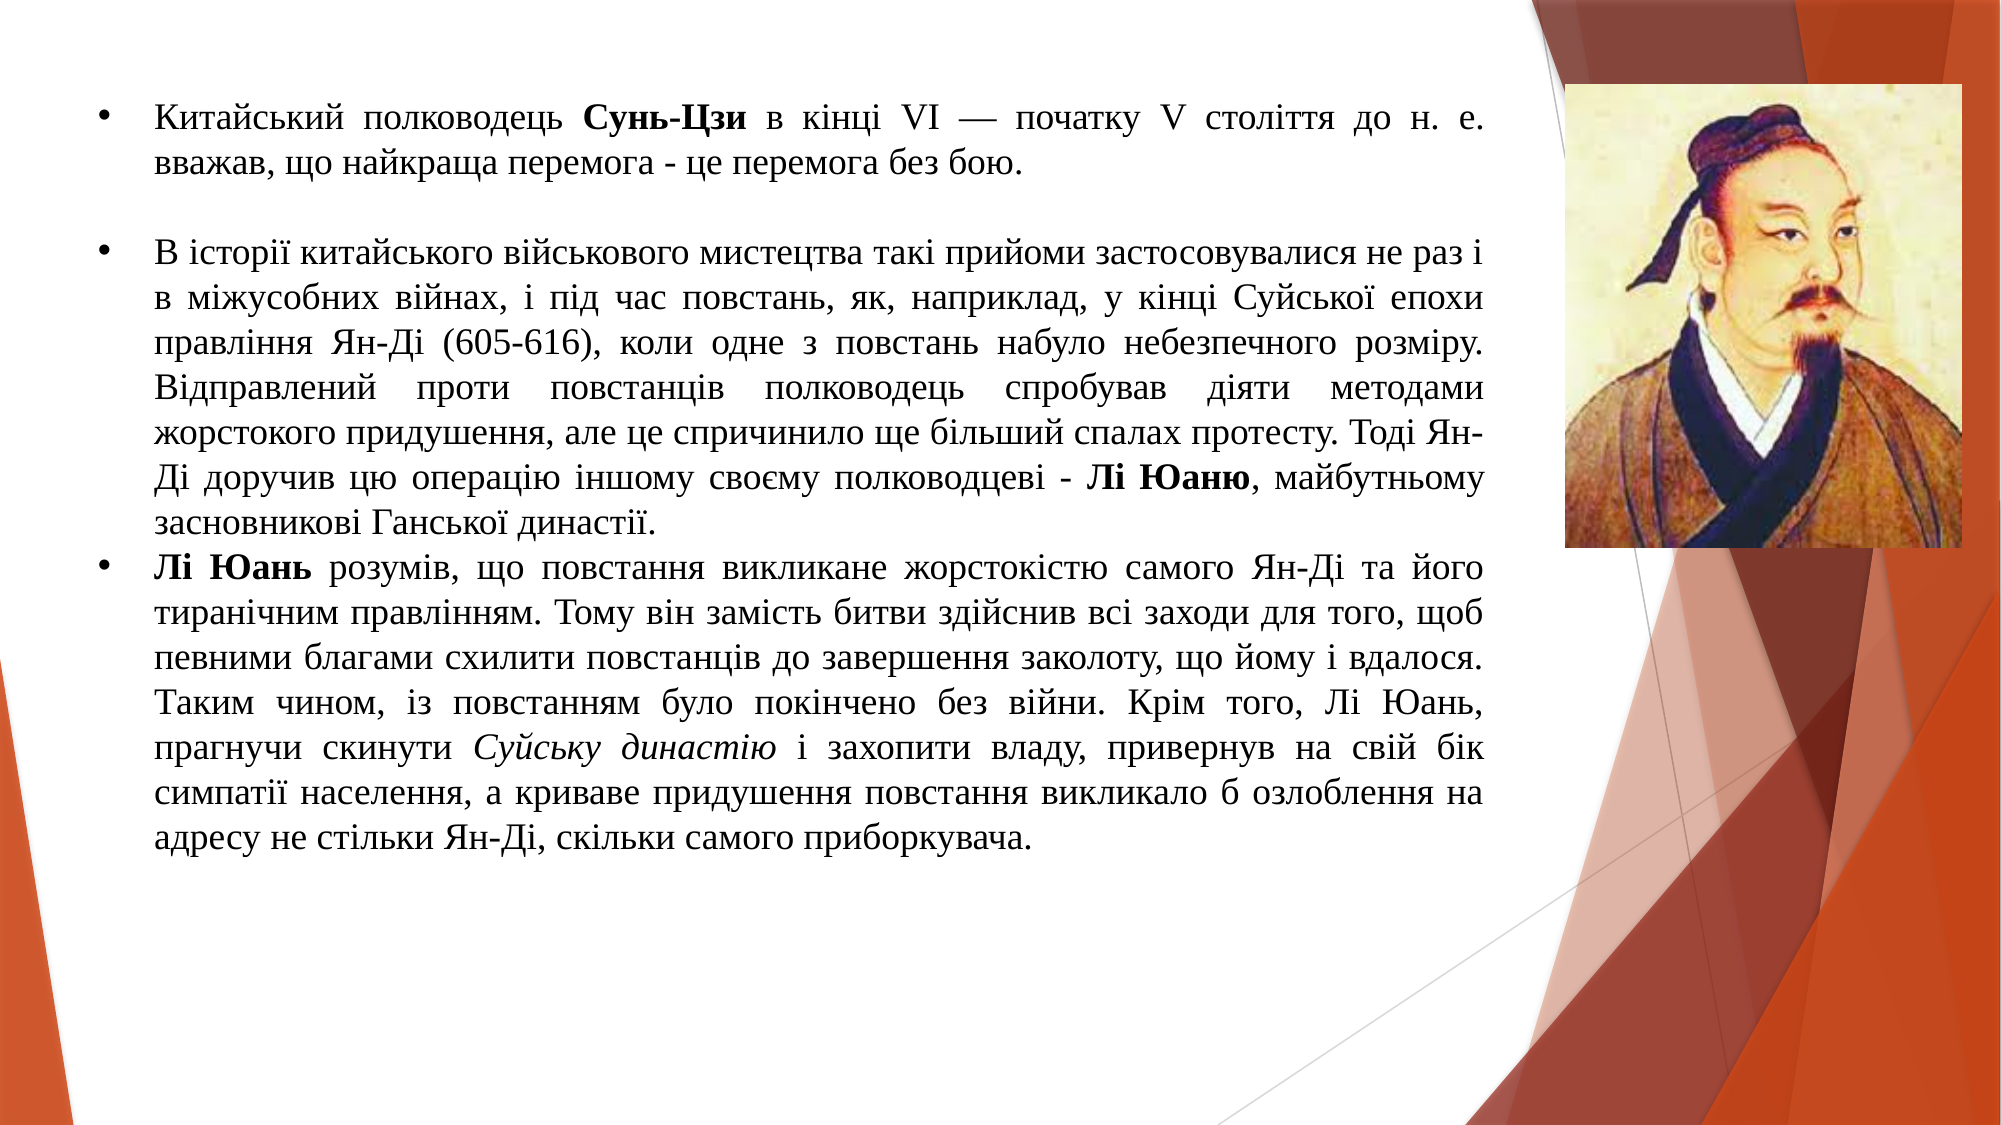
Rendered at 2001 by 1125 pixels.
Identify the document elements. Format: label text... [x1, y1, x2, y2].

text_box Китайський полководець Сунь-Цзи в кінці VI — початку V століття до н. е. вважав, що найкраща перемога - це перемога без бою. В історії китайського військового мистецтва такі прийоми застосовувалися не раз і в міжусобних війнах, і під час повстань, як, наприклад, у кінці Суйської епохи правління Ян-Ді (605-616), коли одне з повстань набуло небезпечного розміру. Відправлений проти повстанців полководець спробував діяти методами жорстокого придушення, але це спричинило ще більший спалах протесту. Тоді Ян-Ді доручив цю операцію іншому своєму полководцеві - Лі Юаню, майбутньому засновникові Ганської династії. Лі Юань розумів, що повстання викликане жорстокістю самого Ян-Ді та його тиранічним правлінням. Тому він замість битви здійснив всі заходи для того, щоб певними благами схилити повстанців до завершення заколоту, що йому і вдалося. Таким чином, із повстанням було покінчено без війни. Крім того, Лі Юань, прагнучи скинути Суйську династію і захопити владу, привернув на свій бік симпатії населення, а криваве придушення повстання викликало б озлоблення на адресу не стільки Ян-Ді, скільки самого приборкувача. [83, 84, 1500, 865]
picture [1564, 84, 1962, 548]
